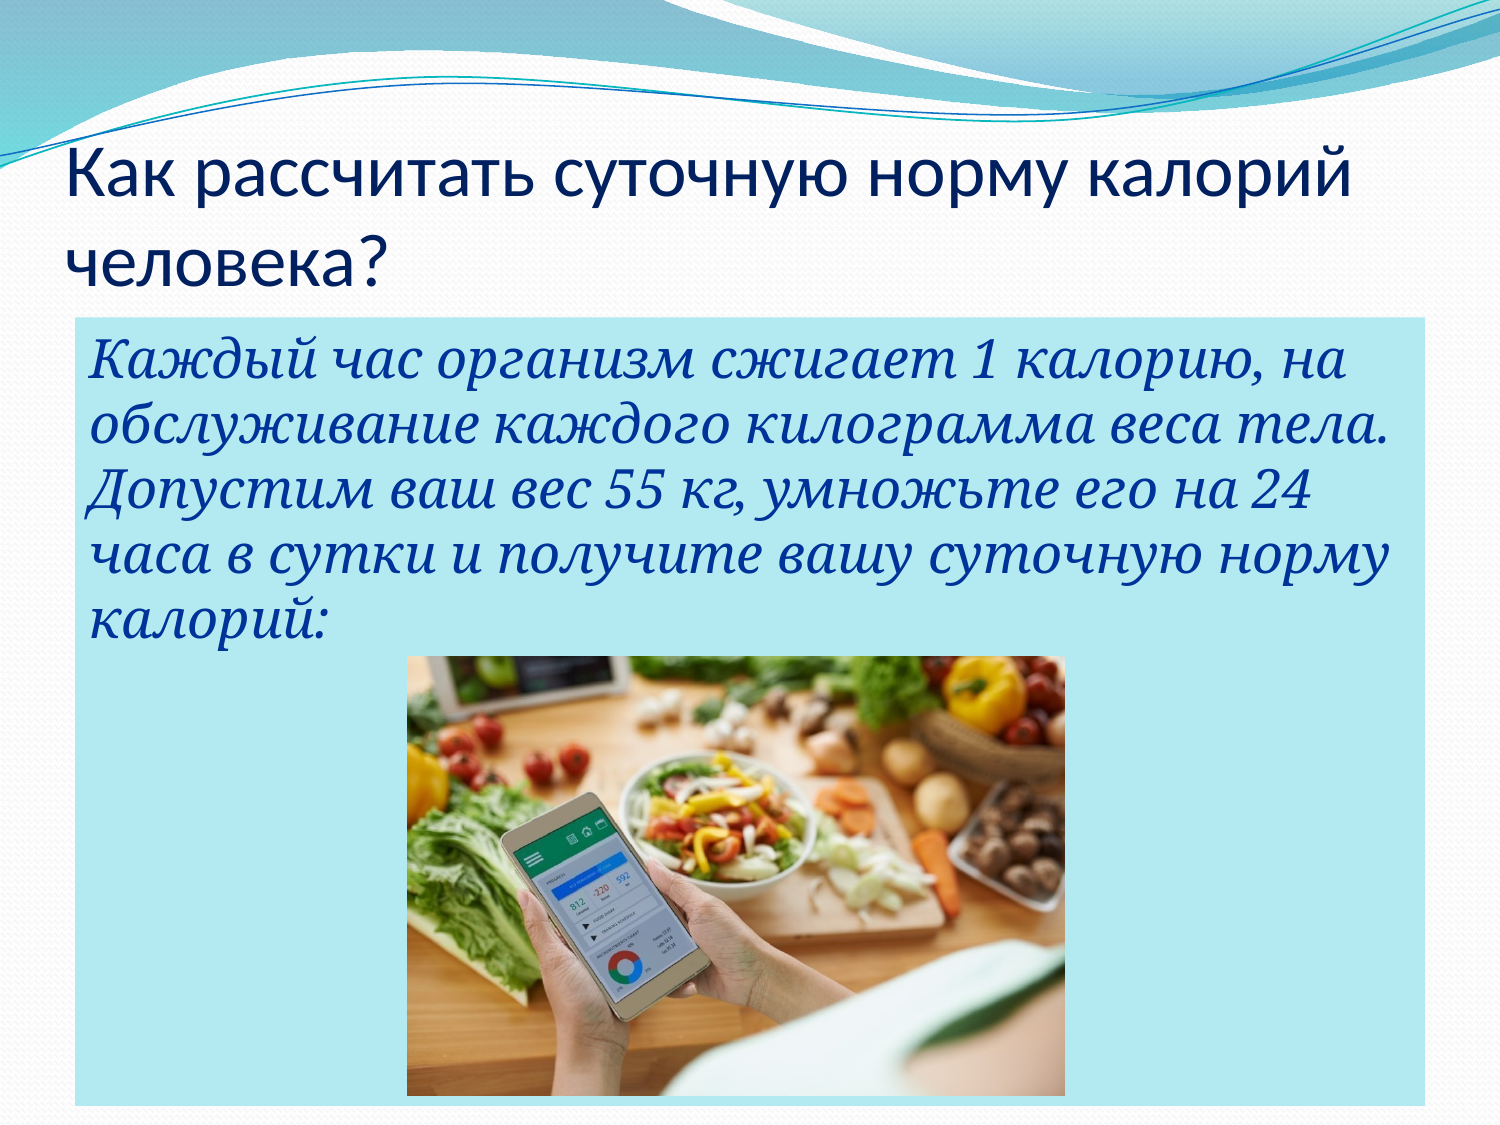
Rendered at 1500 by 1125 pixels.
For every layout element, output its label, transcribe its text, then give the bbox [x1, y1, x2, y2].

picture [407, 656, 1065, 1096]
list Каждый час организм сжигает 1 калорию, на обслуживание каждого килограмма веса тела. Допустим ваш вес 55 кг, умножьте его на 24 часа в сутки и получите вашу суточную норму калорий: 55*24=1320 кал [75, 317, 1425, 1106]
title Как рассчитать суточную норму калорий человека? [64, 113, 1415, 302]
